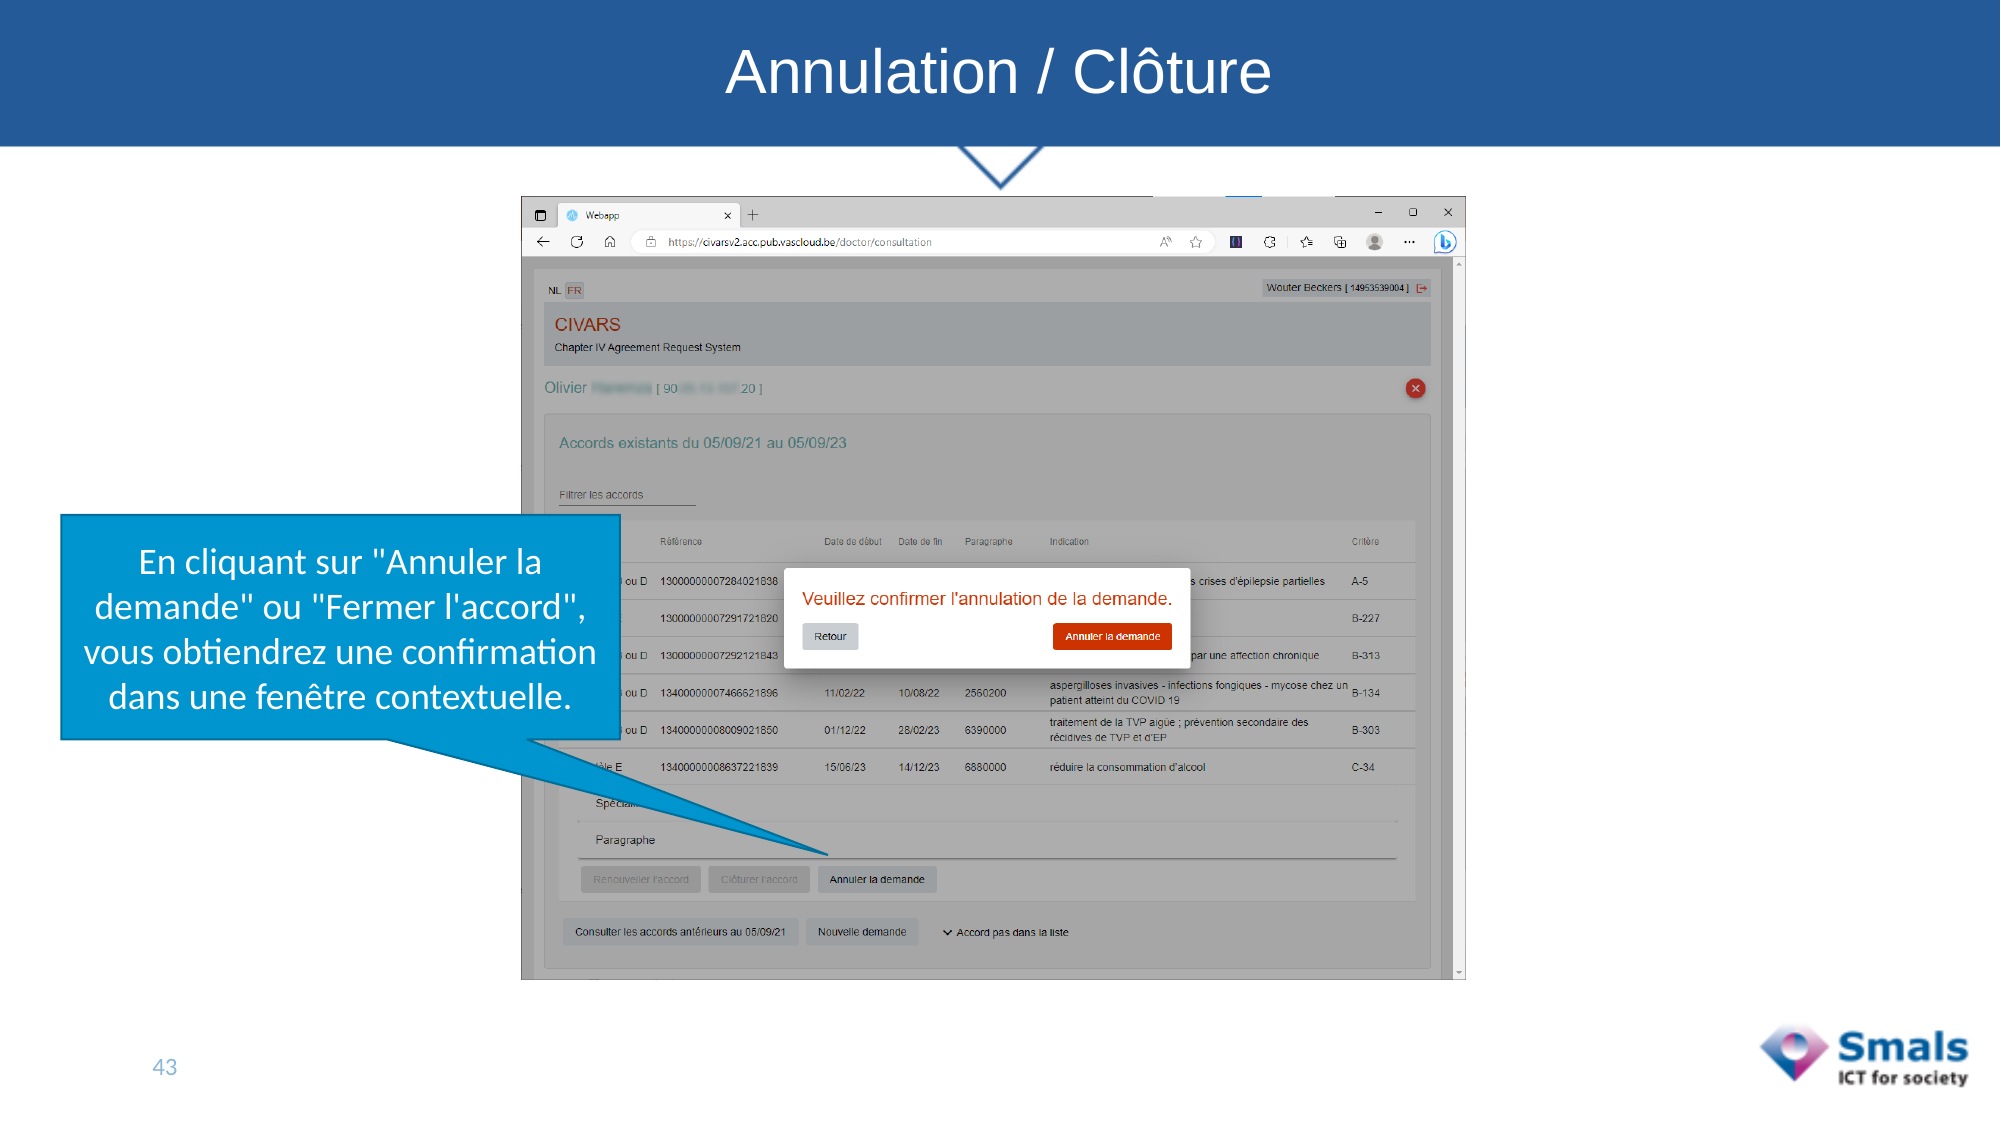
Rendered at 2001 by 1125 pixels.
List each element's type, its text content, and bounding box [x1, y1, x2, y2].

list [521, 196, 1466, 980]
title Annulation / Clôture [0, 0, 2000, 147]
text_box En cliquant sur "Annuler la demande" ou "Fermer l'accord", vous obtiendrez une confirmation dans une fenêtre contextuelle. [60, 513, 521, 776]
picture [0, 147, 2000, 1125]
